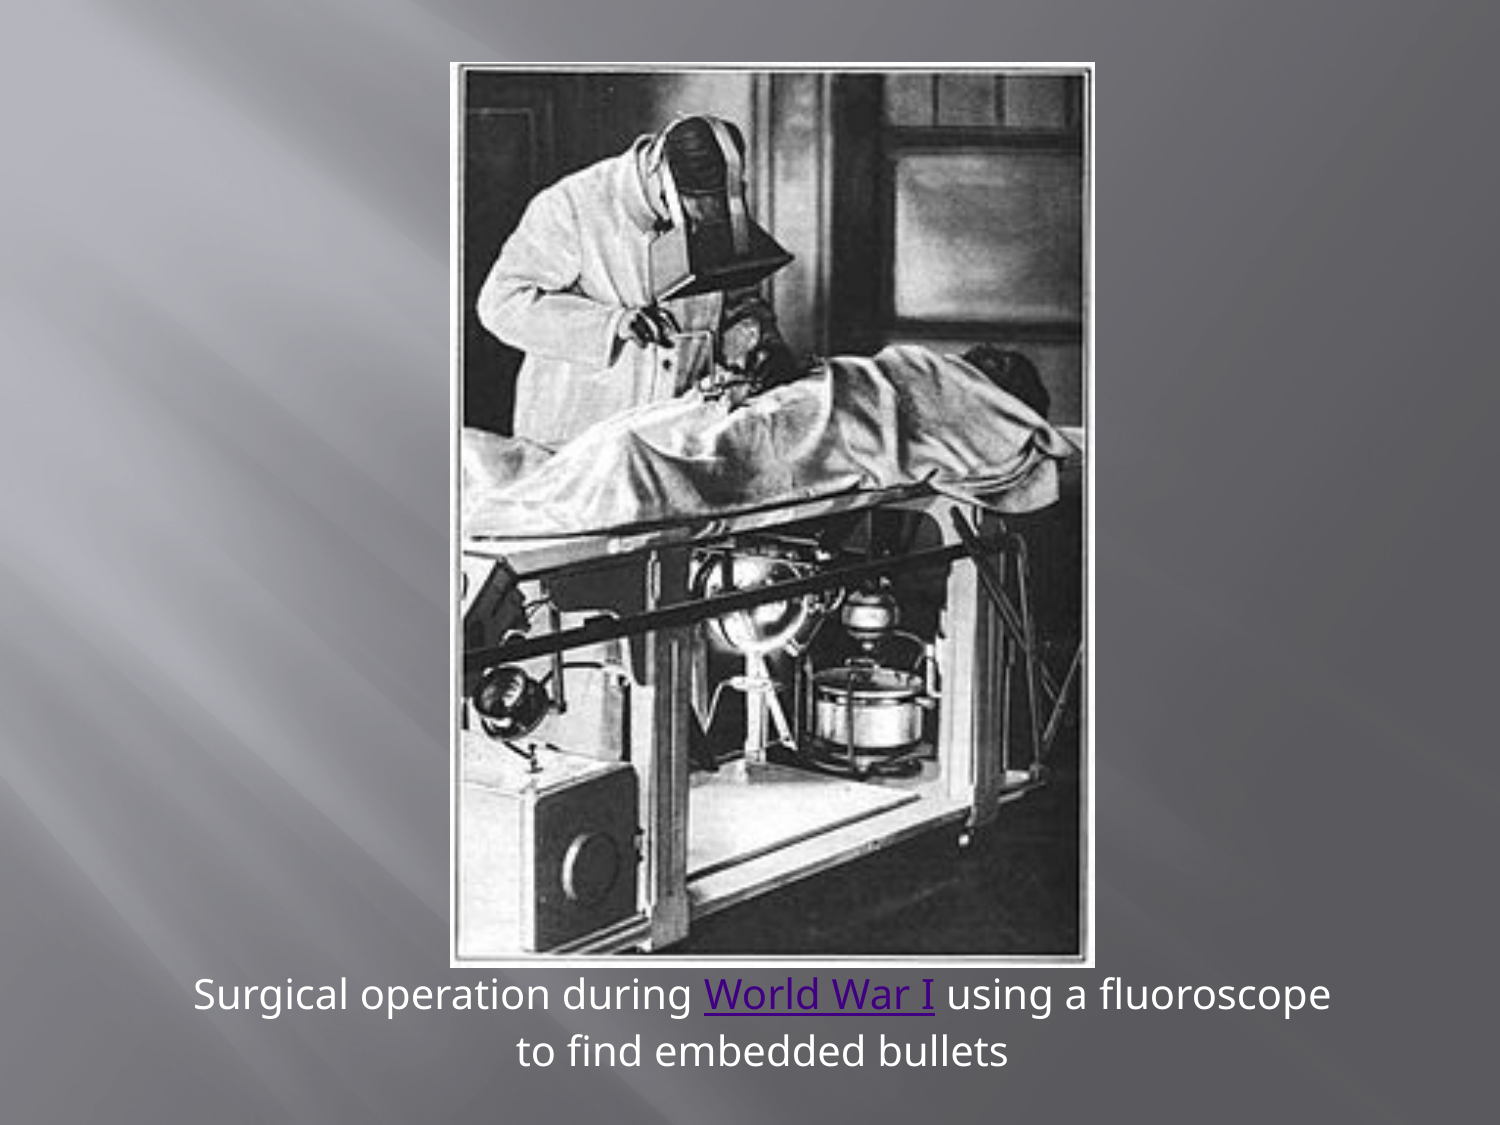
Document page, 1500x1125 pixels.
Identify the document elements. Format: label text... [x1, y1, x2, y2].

picture [449, 62, 1095, 968]
title Surgical operation during World War I using a fluoroscope to find embedded bullets [162, 939, 1363, 1125]
